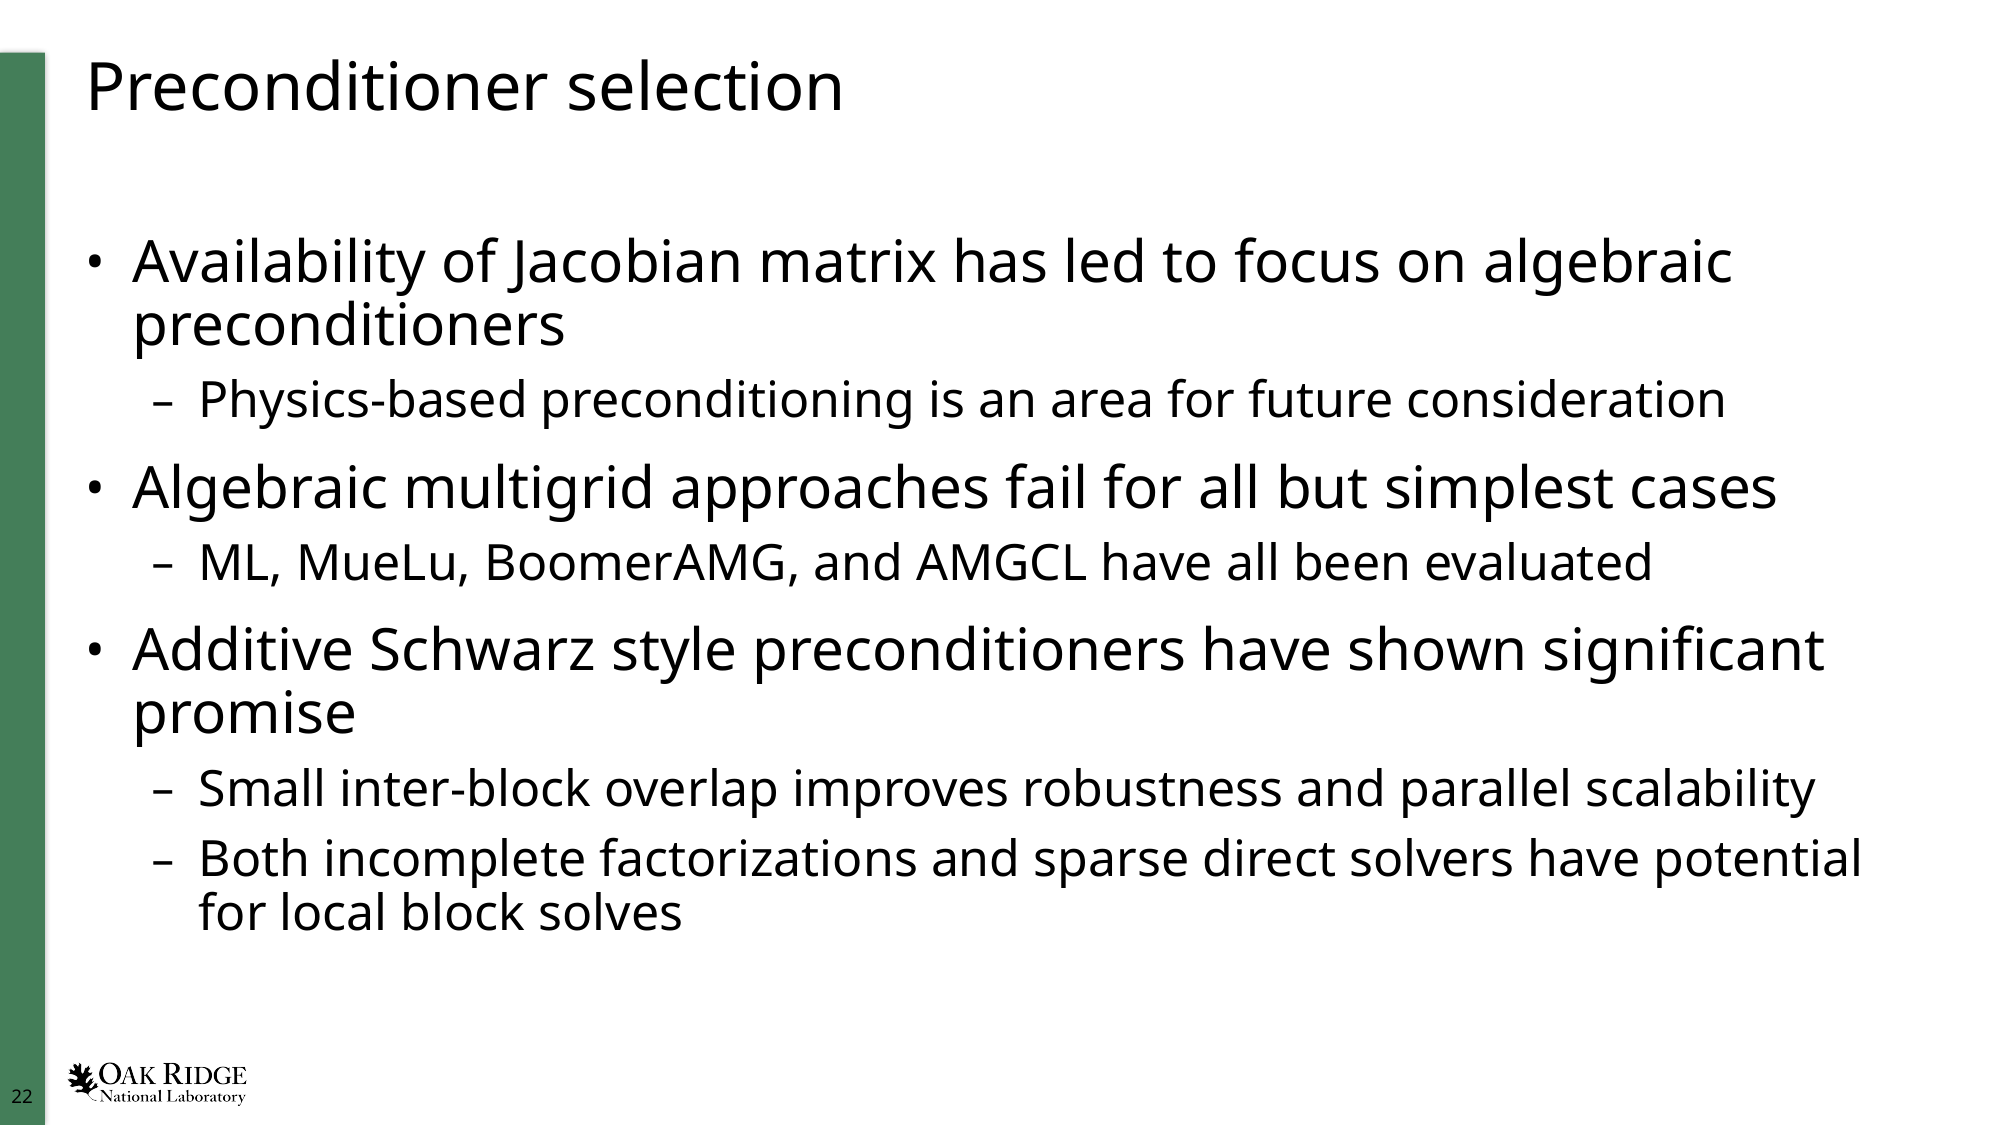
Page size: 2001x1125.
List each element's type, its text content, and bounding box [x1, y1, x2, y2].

title Preconditioner selection [70, 44, 1946, 134]
picture [67, 1062, 247, 1106]
list Availability of Jacobian matrix has led to focus on algebraic preconditioners Physics-based preconditioning is an area for future consideration Algebraic multigrid approaches fail for all but simplest cases ML, MueLu, BoomerAMG, and AMGCL have all been evaluated Additive Schwarz style preconditioners have shown significant promise Small inter-block overlap improves robustness and parallel scalability Both incomplete factorizations and sparse direct solvers have potential for local block solves [70, 224, 1945, 1026]
